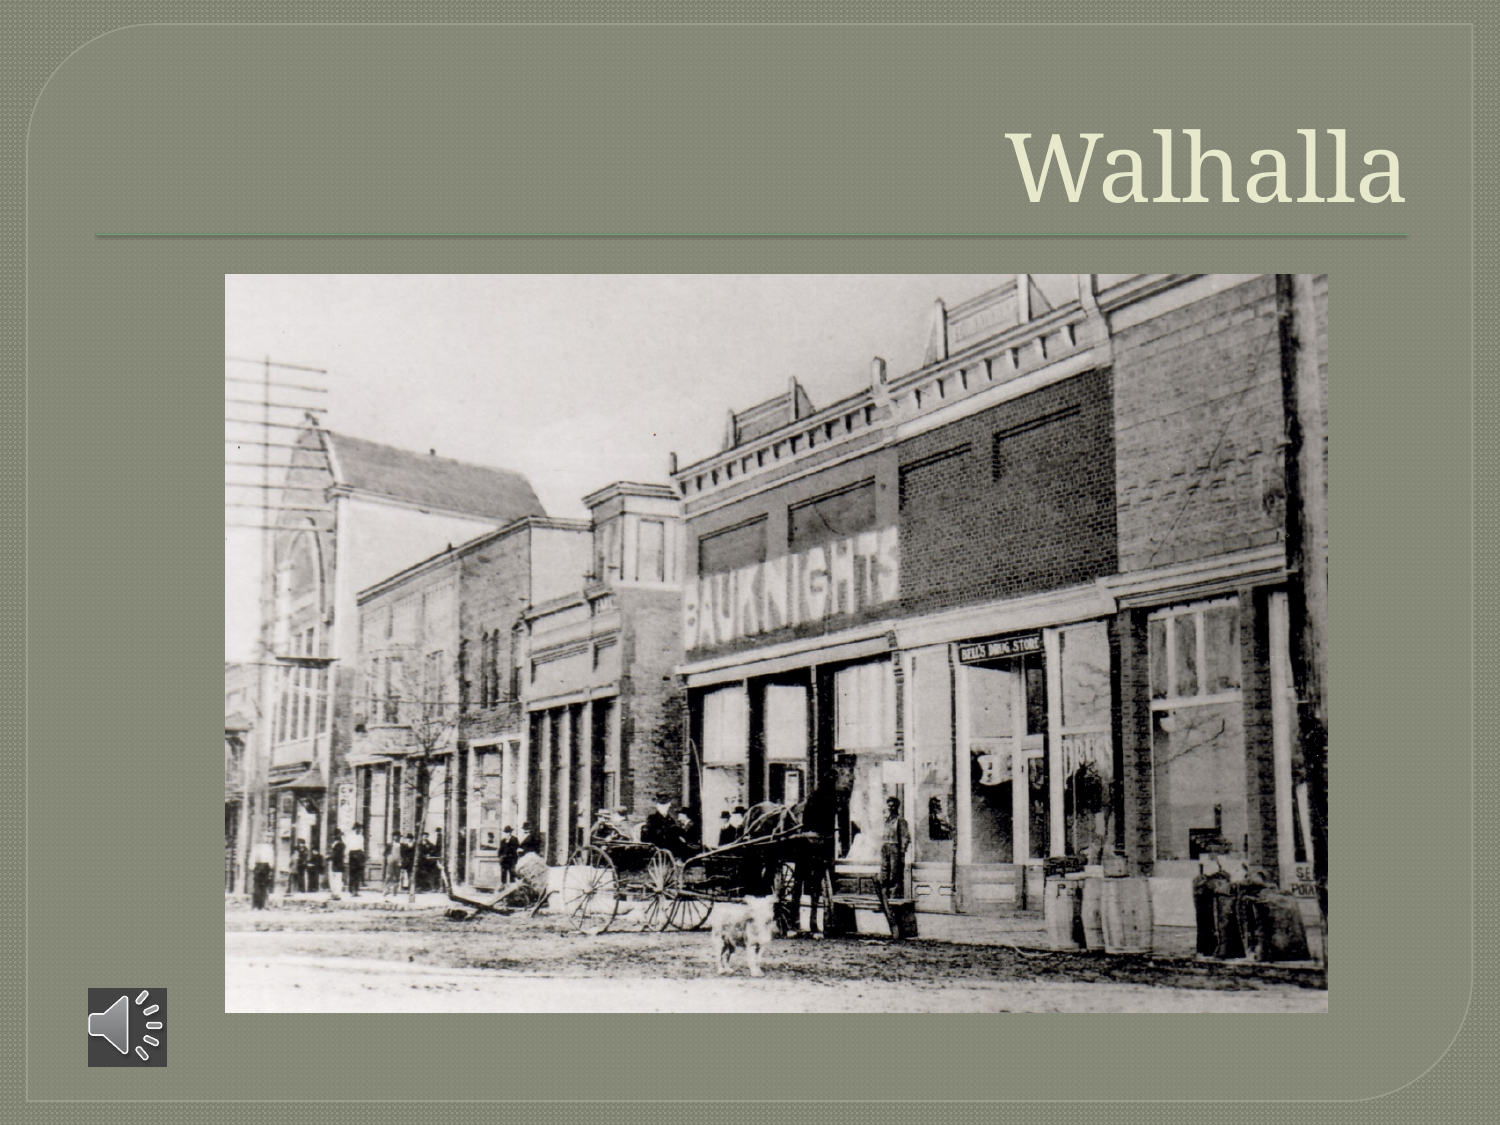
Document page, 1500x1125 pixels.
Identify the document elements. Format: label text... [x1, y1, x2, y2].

title Walhalla [75, 41, 1425, 230]
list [224, 274, 1329, 1013]
picture [87, 987, 168, 1068]
